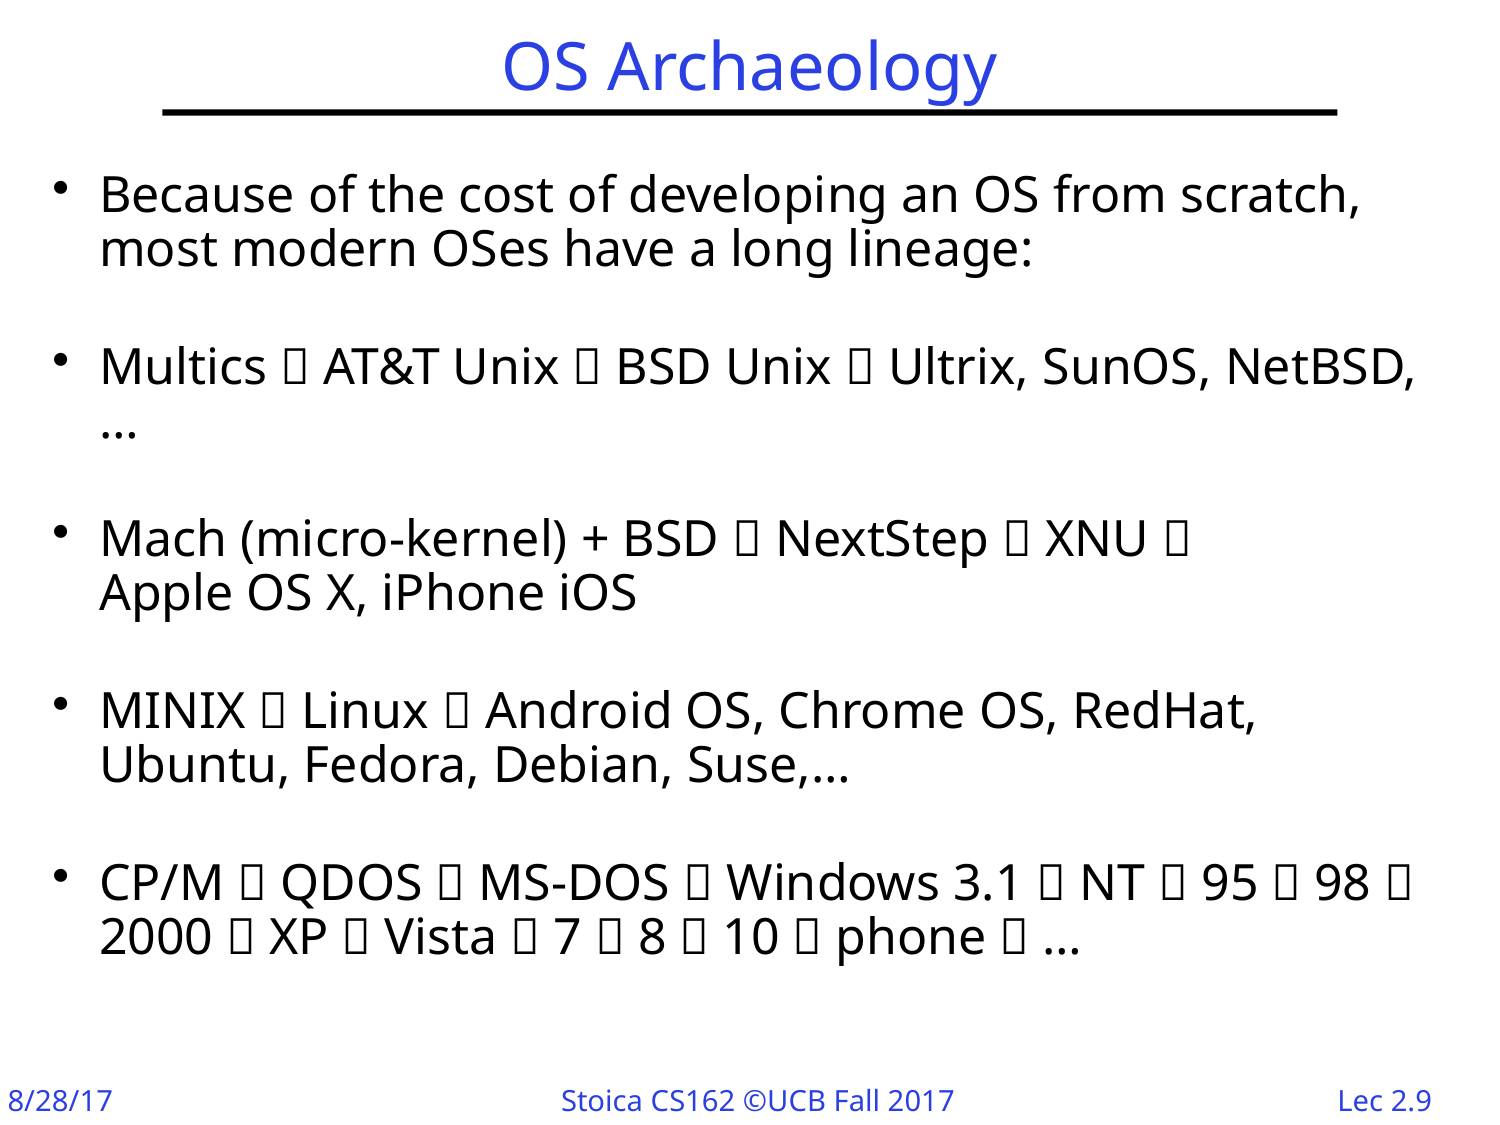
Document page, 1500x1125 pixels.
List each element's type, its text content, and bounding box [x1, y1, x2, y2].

title OS Archaeology [162, 24, 1338, 113]
list Because of the cost of developing an OS from scratch, most modern OSes have a long lineage: Multics  AT&T Unix  BSD Unix  Ultrix, SunOS, NetBSD,… Mach (micro-kernel) + BSD  NextStep  XNU  Apple OS X, iPhone iOS MINIX  Linux  Android OS, Chrome OS, RedHat, Ubuntu, Fedora, Debian, Suse,… CP/M  QDOS  MS-DOS  Windows 3.1  NT  95  98  2000  XP  Vista  7  8  10  phone  … [37, 162, 1463, 1075]
